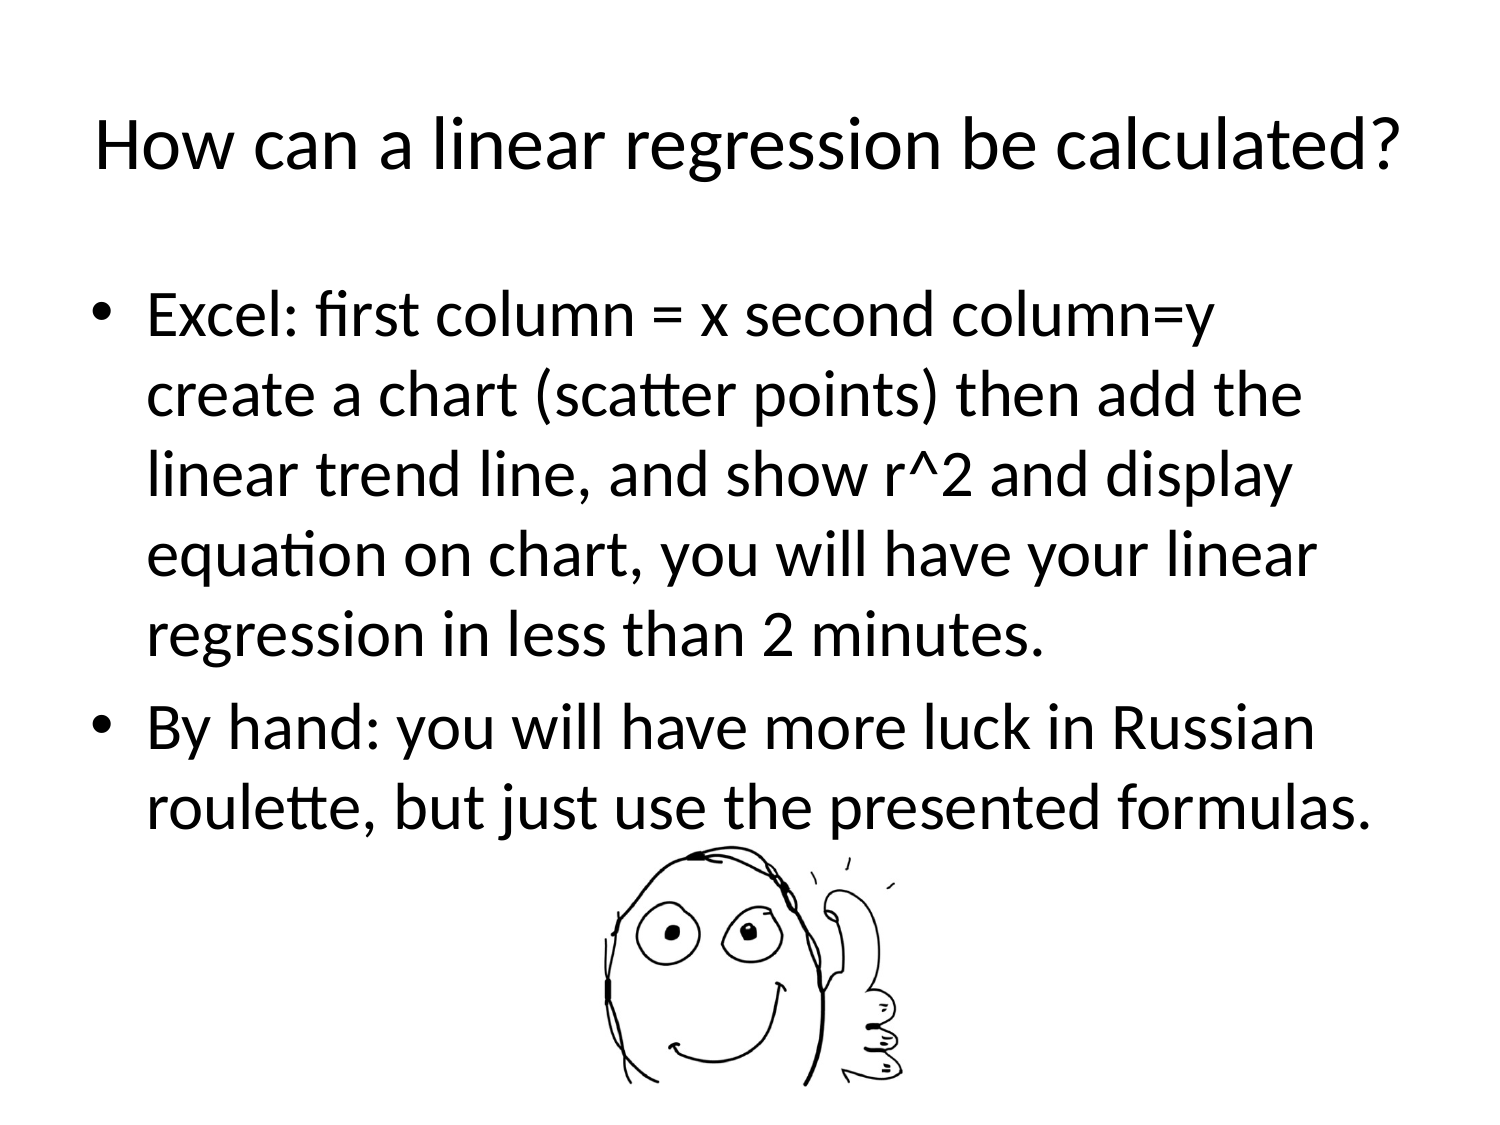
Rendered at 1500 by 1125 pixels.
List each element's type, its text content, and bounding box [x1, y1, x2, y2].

list Excel: first column = x second column=y create a chart (scatter points) then add the linear trend line, and show r^2 and display equation on chart, you will have your linear regression in less than 2 minutes. By hand: you will have more luck in Russian roulette, but just use the presented formulas. [75, 262, 1425, 1005]
picture [560, 845, 946, 1087]
title How can a linear regression be calculated? [75, 45, 1425, 233]
